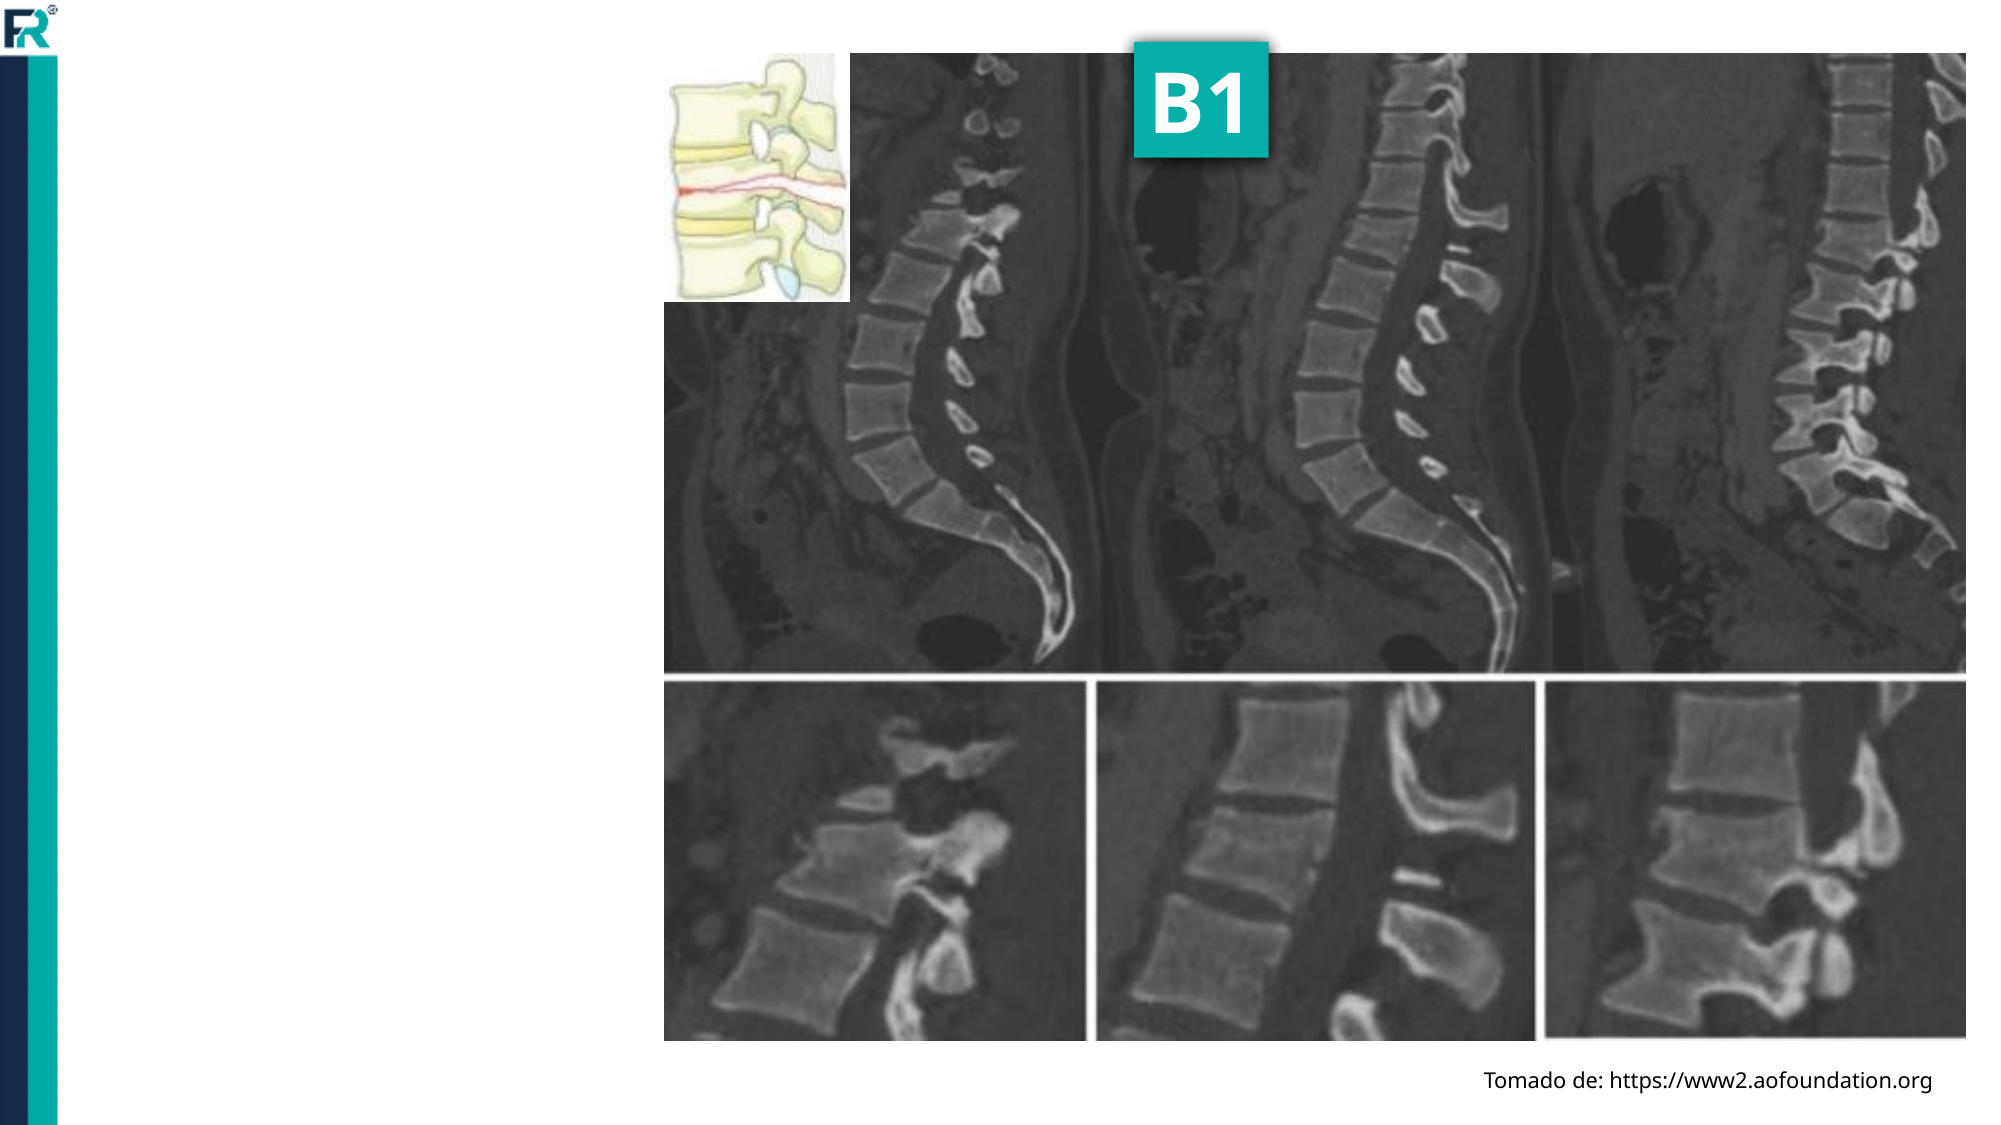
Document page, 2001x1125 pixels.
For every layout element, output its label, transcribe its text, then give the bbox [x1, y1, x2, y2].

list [664, 53, 1966, 1041]
text_box Tomado de: https://www2.aofoundation.org [1468, 1059, 1949, 1101]
picture [0, 0, 2001, 1125]
text_box B1 [1134, 41, 1269, 53]
